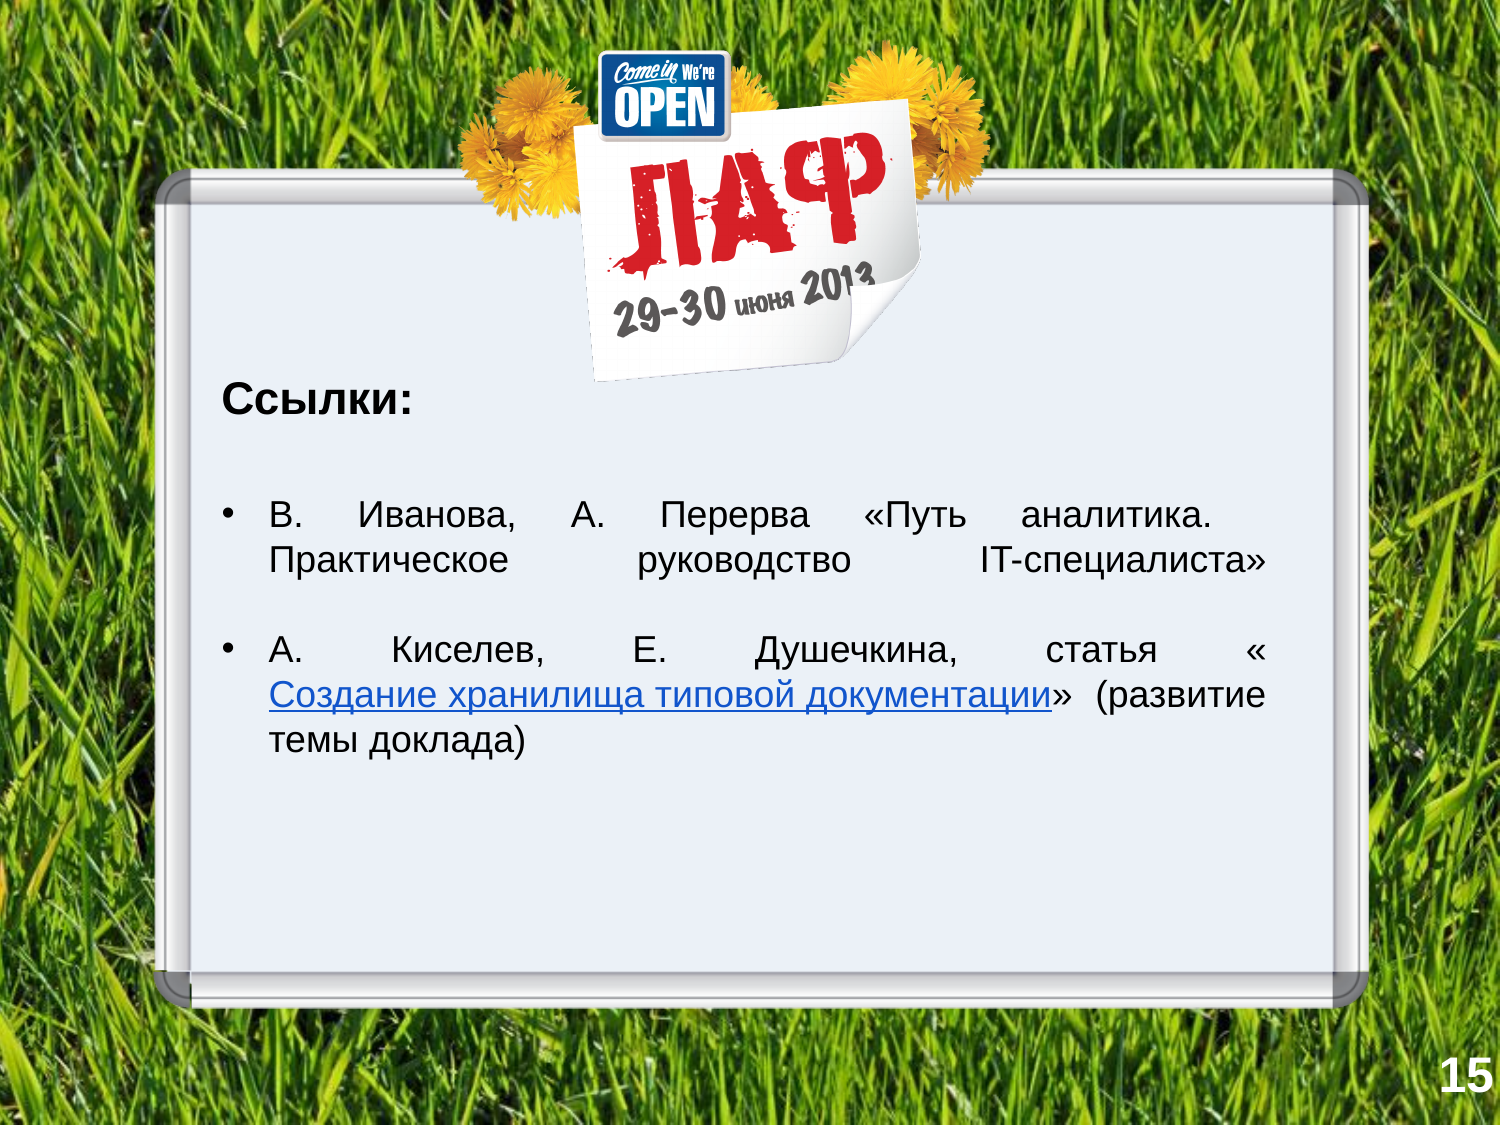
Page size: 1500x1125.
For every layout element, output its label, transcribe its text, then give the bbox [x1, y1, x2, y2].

text_box [153, 168, 1370, 1009]
text_box В. Иванова, А. Перерва «Путь аналитика. Практическое руководство IT-специалиста» А. Киселев, Е. Душечкина, статья «Создание хранилища типовой документации» (развитие темы доклада) [206, 475, 1282, 811]
text_box [430, 22, 1004, 361]
picture [0, 0, 1500, 1125]
text_box 15 [1423, 1034, 1500, 1110]
text_box Ссылки: [206, 361, 1356, 432]
